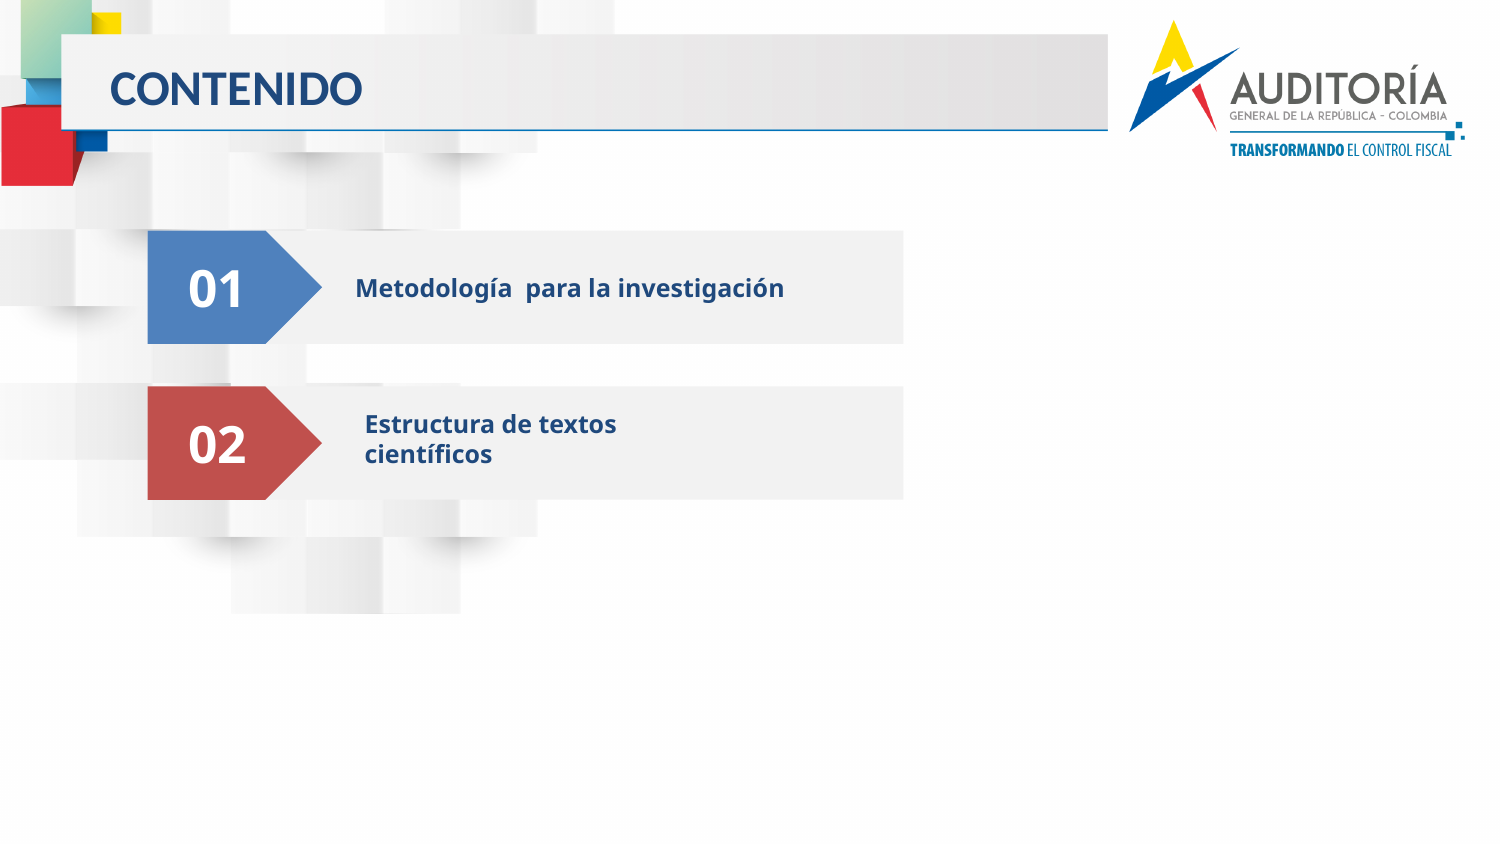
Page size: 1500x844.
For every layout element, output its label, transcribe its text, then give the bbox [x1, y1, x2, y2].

text_box Metodología para la investigación [340, 265, 801, 310]
text_box [145, 228, 325, 347]
text_box Estructura de textos científicos [349, 401, 754, 477]
text_box 02 [173, 404, 263, 482]
picture [0, 0, 1500, 844]
text_box [145, 384, 325, 502]
text_box [268, 229, 906, 346]
text_box CONTENIDO [95, 29, 379, 123]
text_box [267, 384, 906, 502]
text_box 01 [173, 248, 262, 326]
